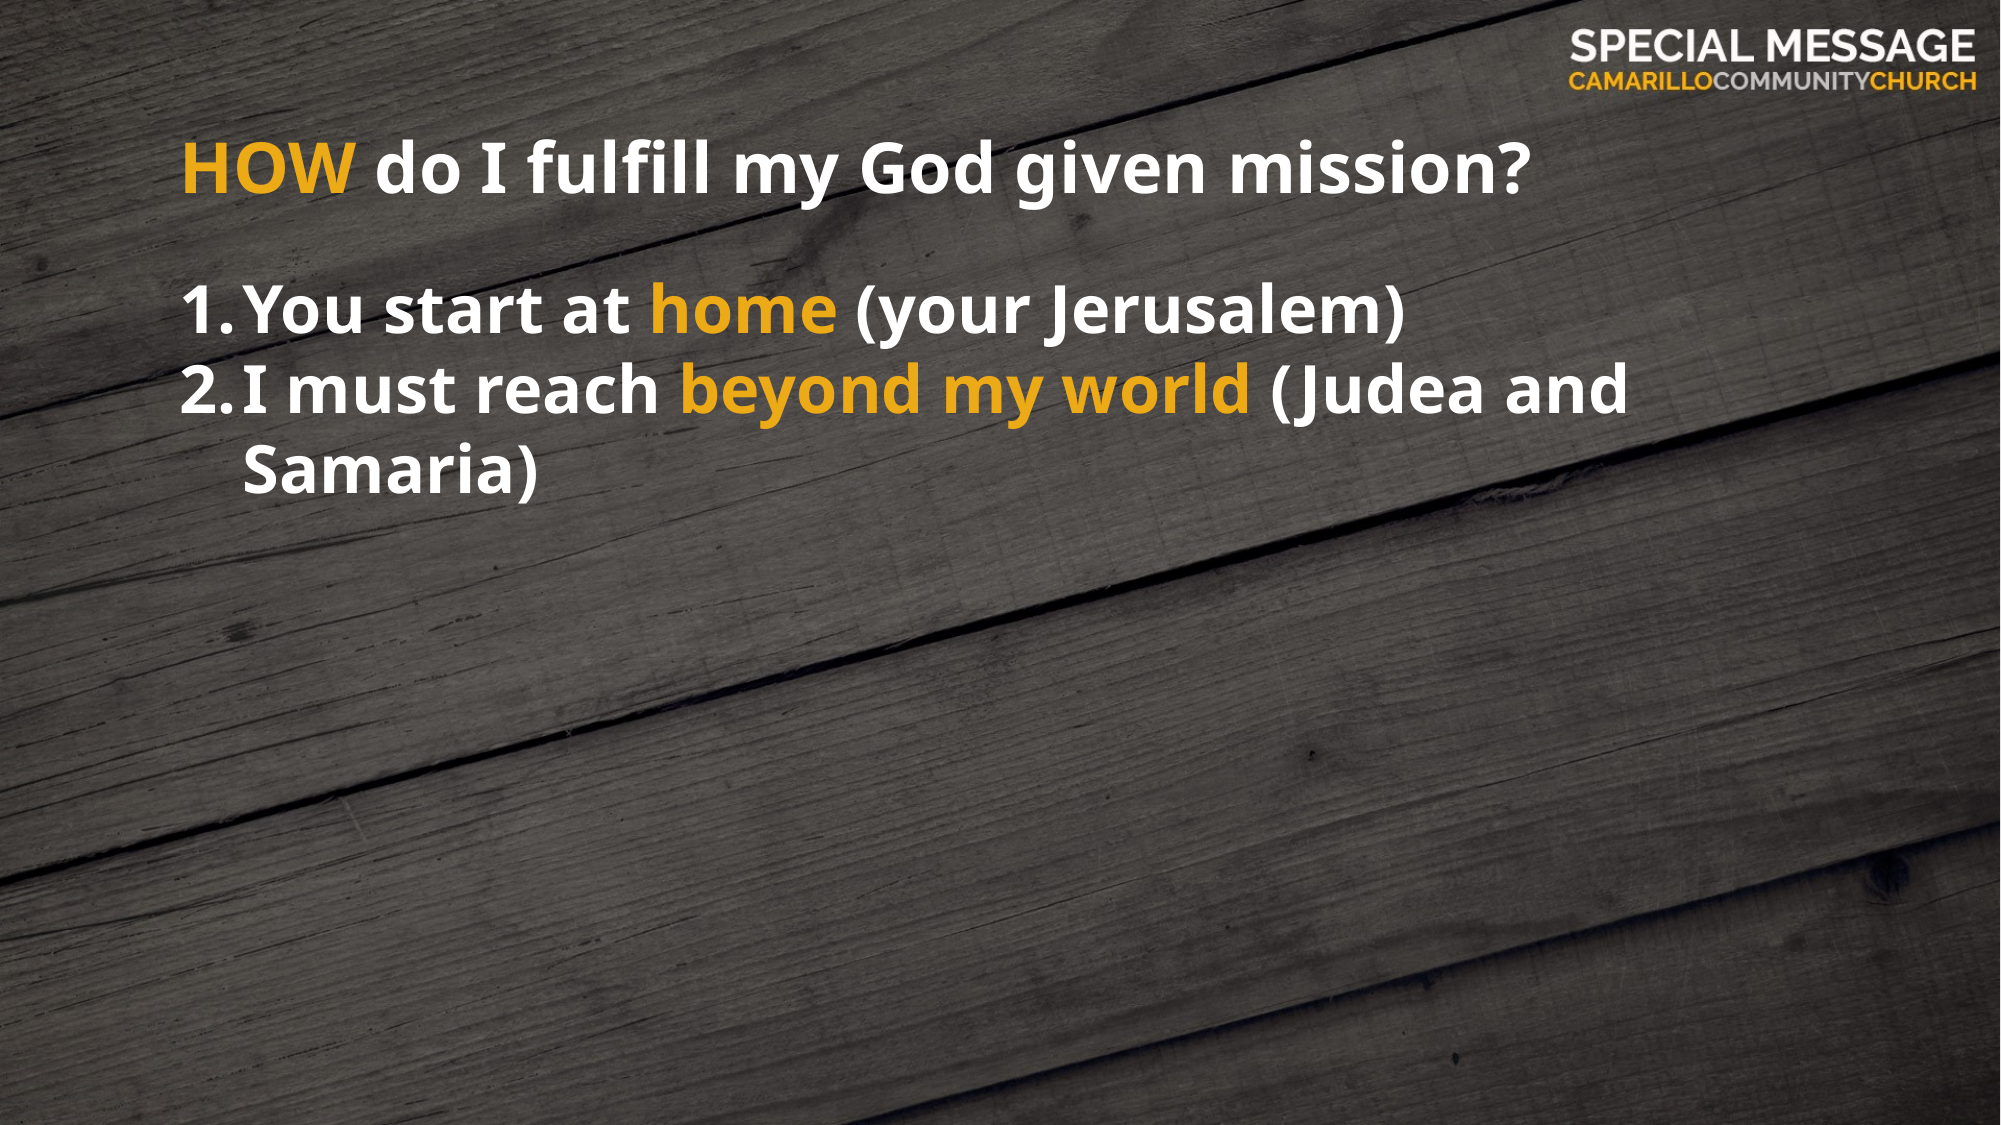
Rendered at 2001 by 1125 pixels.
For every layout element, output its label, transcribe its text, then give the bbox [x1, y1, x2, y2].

text_box HOW do I fulfill my God given mission? You start at home (your Jerusalem) I must reach beyond my world (Judea and Samaria) [164, 115, 1903, 515]
picture [0, 0, 2001, 1125]
